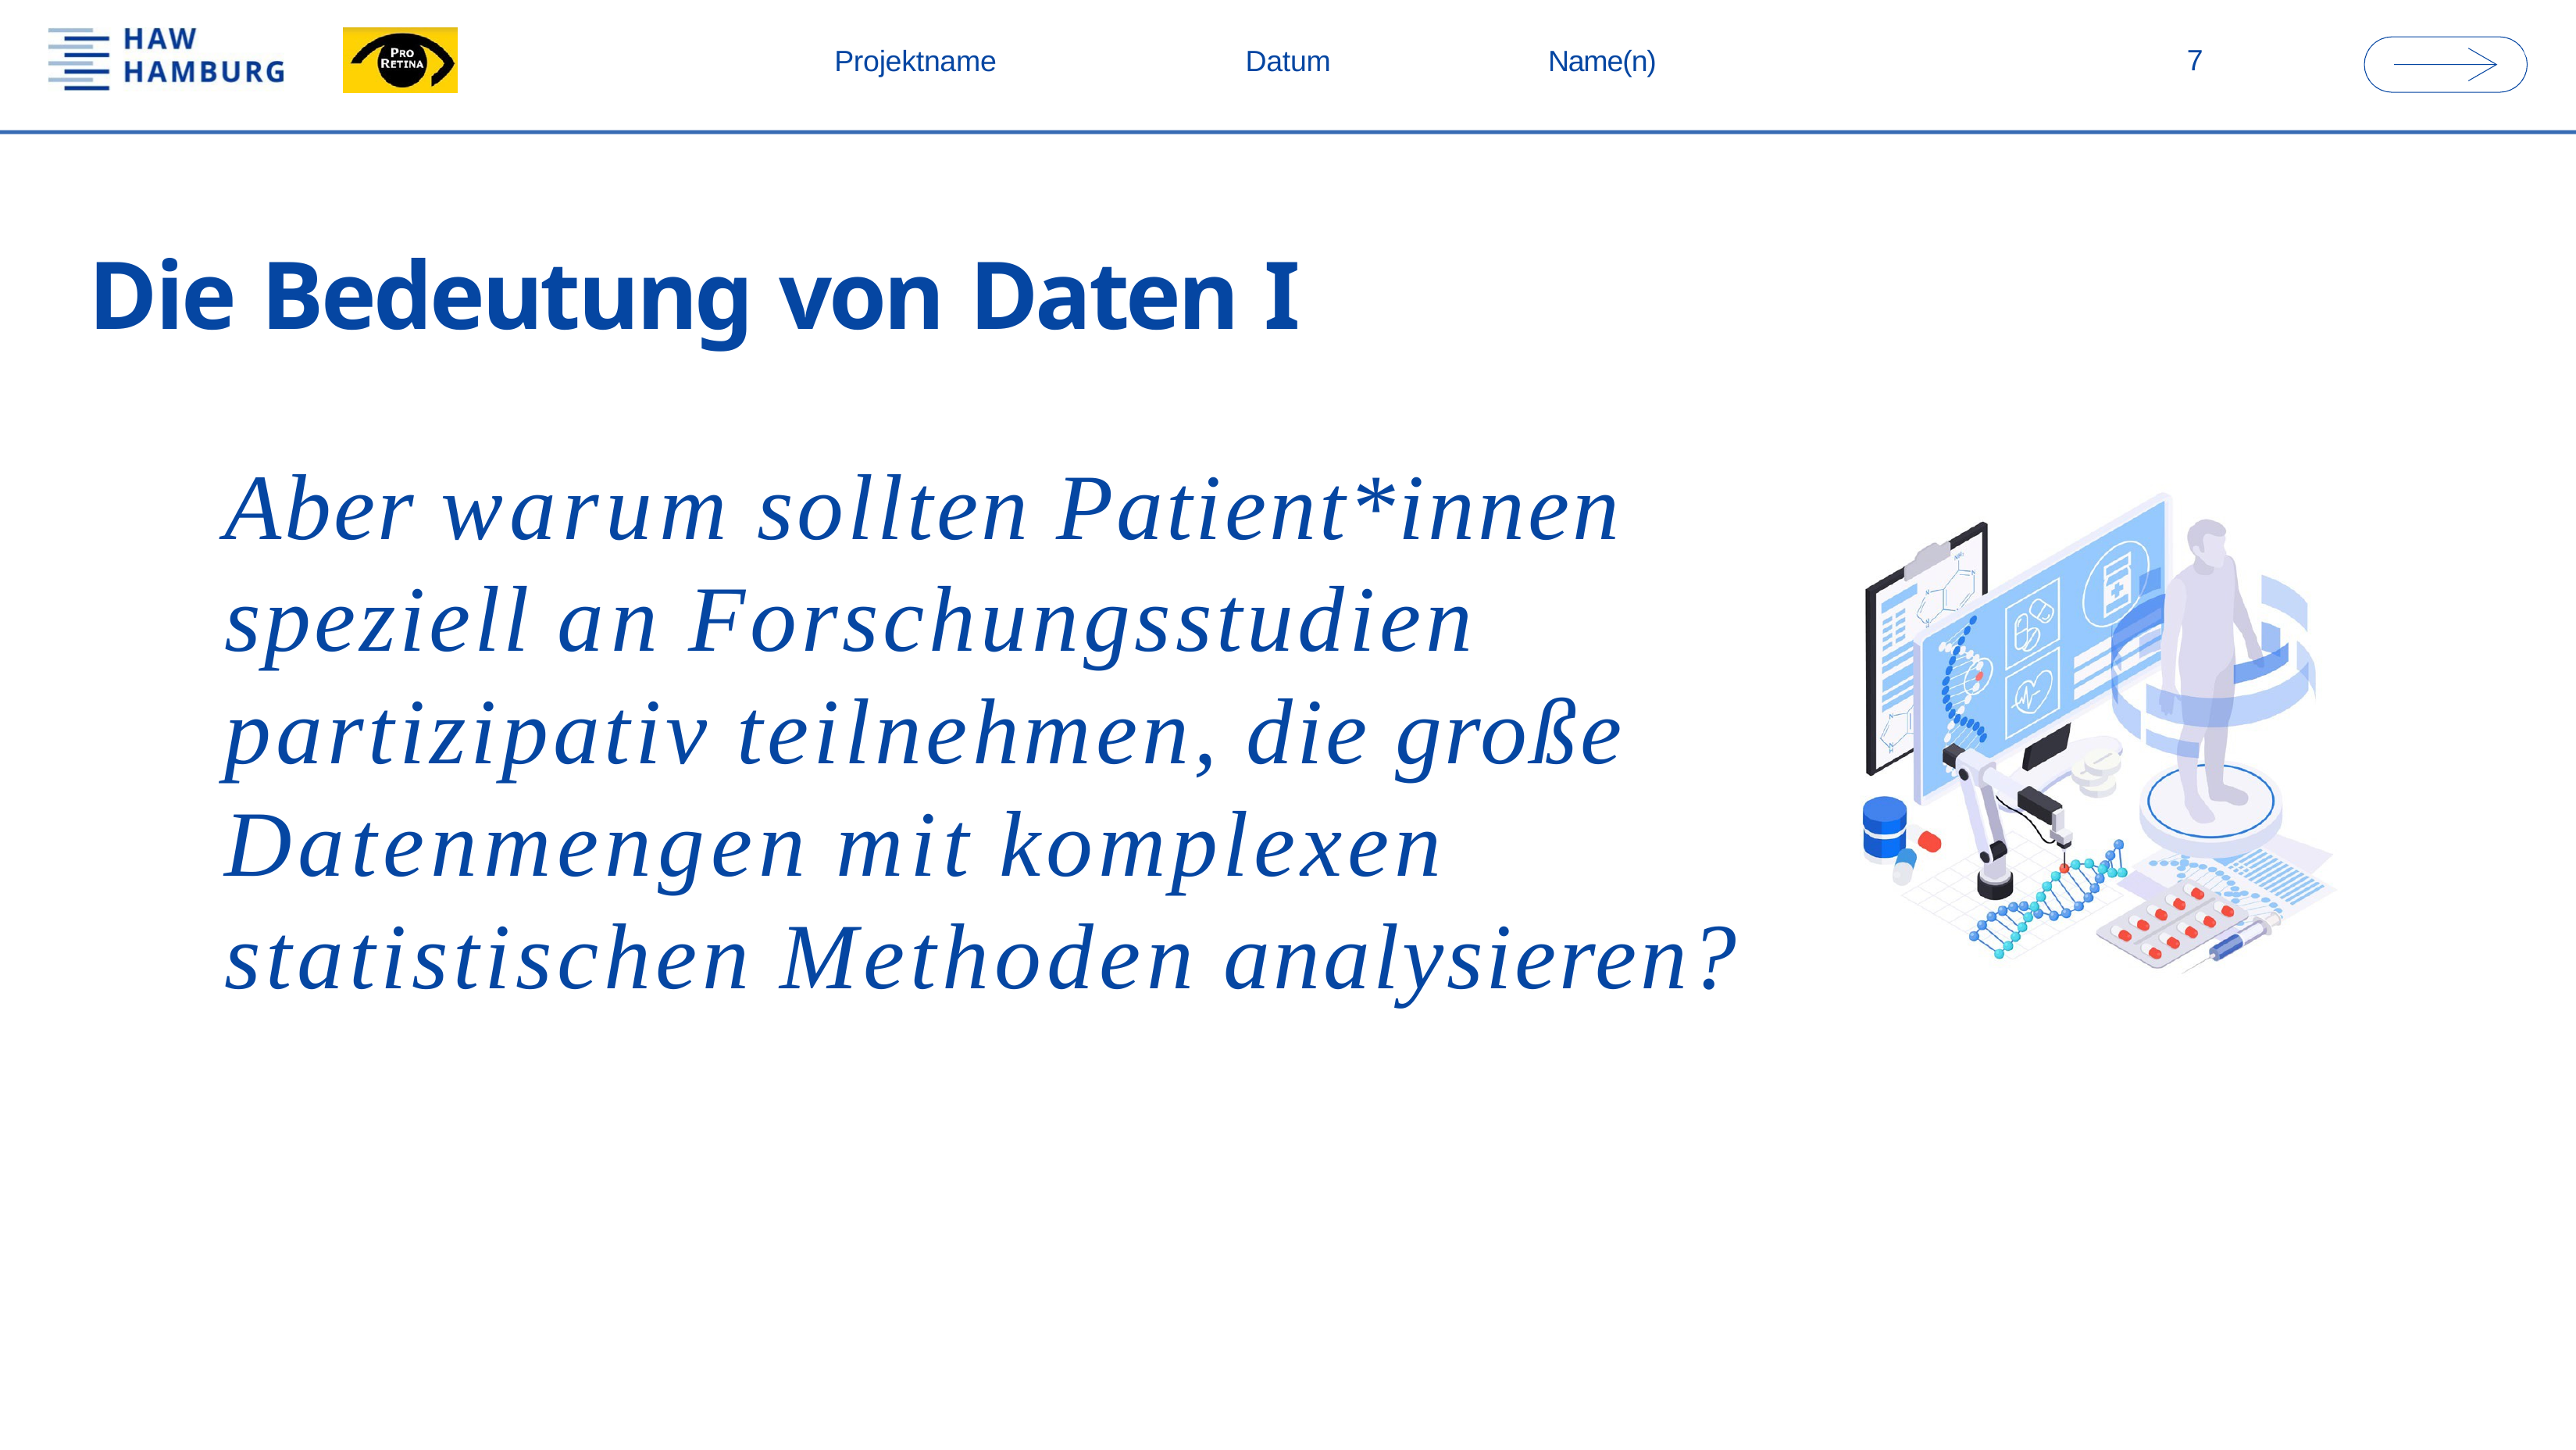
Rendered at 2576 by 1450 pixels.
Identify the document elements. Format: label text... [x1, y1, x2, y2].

text_box Projektname [833, 40, 1000, 77]
text_box Die Bedeutung von Daten I Aber warum sollten Patient*innen speziell an Forschungsstudien partizipativ teilnehmen, die große Datenmengen mit komplexen statistischen Methoden analysieren? [87, 234, 1754, 1007]
picture [343, 27, 458, 93]
picture [48, 27, 284, 92]
picture [1860, 484, 2344, 978]
text_box 7 [2185, 39, 2204, 77]
text_box Name(n) [1547, 40, 1658, 77]
text_box Datum [1243, 40, 1333, 77]
